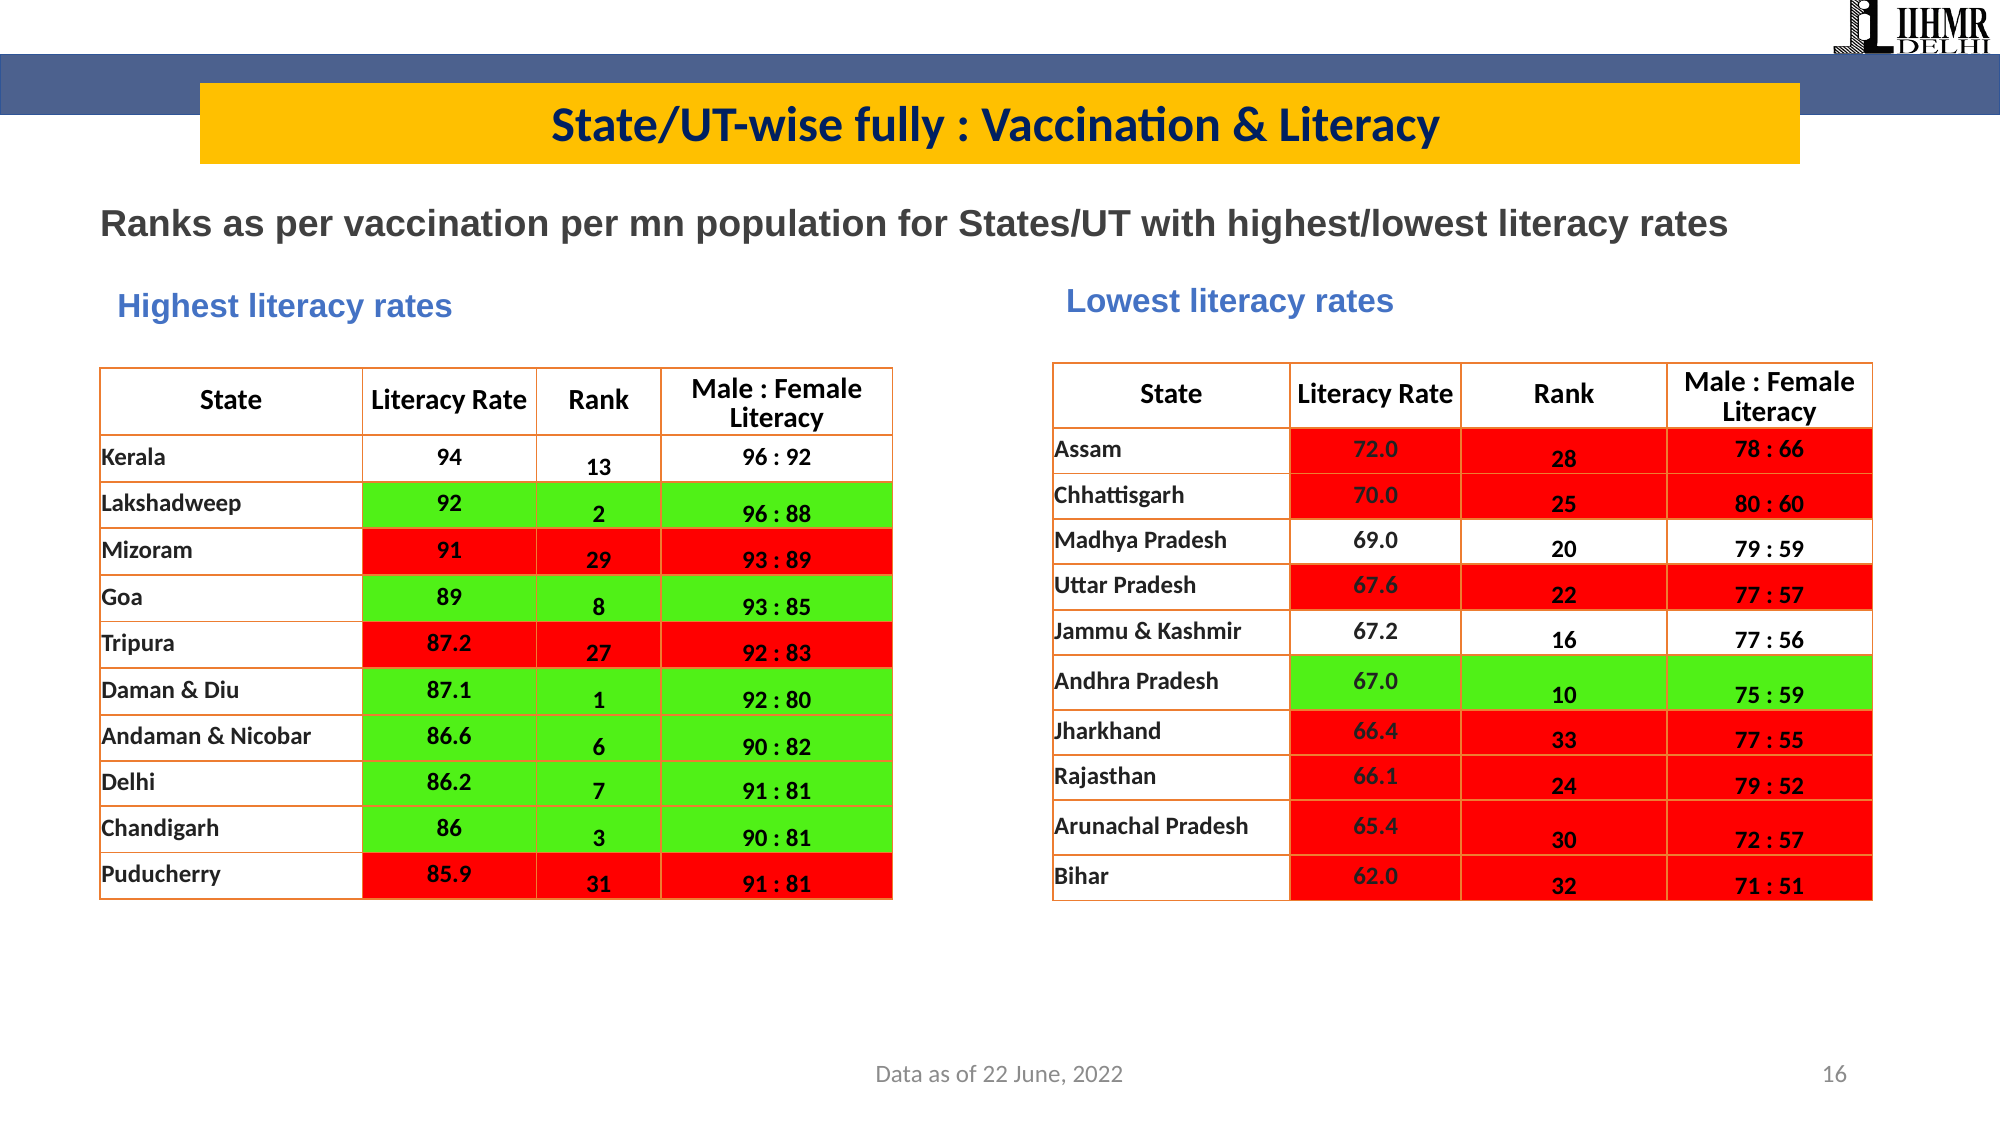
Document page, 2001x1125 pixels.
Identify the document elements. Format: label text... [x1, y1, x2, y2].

table_cell Bihar [1054, 856, 1289, 900]
table_cell 91 [363, 529, 536, 574]
table_cell 7 [537, 762, 660, 805]
table_cell 79 : 52 [1668, 756, 1872, 799]
table_cell 90 : 81 [662, 807, 892, 852]
table_cell Chandigarh [101, 807, 362, 852]
table_cell 72.0 [1291, 429, 1460, 473]
table_header State [101, 369, 362, 434]
table_cell 1 [537, 669, 660, 714]
table_cell Jammu & Kashmir [1054, 611, 1289, 654]
text_box [200, 159, 1800, 164]
footer Data as of 22 June, 2022 [662, 1042, 1338, 1103]
table_cell 27 [537, 622, 660, 667]
table_cell 93 : 89 [662, 529, 892, 574]
table_cell 10 [1462, 656, 1666, 709]
table_cell Jharkhand [1054, 711, 1289, 754]
table_cell 87.1 [363, 669, 536, 714]
table_cell 66.4 [1291, 711, 1460, 754]
table_header State [1054, 364, 1289, 427]
table_cell 96 : 88 [662, 483, 892, 527]
table_cell Tripura [101, 622, 362, 667]
table_cell 62.0 [1291, 856, 1460, 900]
table_cell Arunachal Pradesh [1054, 801, 1289, 854]
table_header Male : Female Literacy [1668, 364, 1872, 427]
table_cell 96 : 92 [662, 436, 892, 481]
table_cell 3 [537, 807, 660, 852]
table_cell 94 [363, 436, 536, 481]
table_cell 72 : 57 [1668, 801, 1872, 854]
text_box [0, 54, 2000, 115]
table_cell 13 [537, 436, 660, 481]
picture [1833, 0, 2000, 54]
table_cell Mizoram [101, 529, 362, 574]
table_cell Kerala [101, 436, 362, 481]
table_cell 77 : 56 [1668, 611, 1872, 654]
table_cell 67.0 [1291, 656, 1460, 709]
table_cell 79 : 59 [1668, 520, 1872, 563]
table_cell Daman & Diu [101, 669, 362, 714]
table_cell 86 [363, 807, 536, 852]
table_cell 31 [537, 853, 660, 898]
table_cell 69.0 [1291, 520, 1460, 563]
table_cell 32 [1462, 856, 1666, 900]
table_cell 70.0 [1291, 474, 1460, 518]
table_cell Andhra Pradesh [1054, 656, 1289, 709]
table_cell 80 : 60 [1668, 474, 1872, 518]
table_cell Puducherry [101, 853, 362, 898]
table_cell 67.6 [1291, 565, 1460, 609]
table_cell 6 [537, 716, 660, 760]
slide_number 16 [1412, 1042, 1863, 1103]
table_cell 90 : 82 [662, 716, 892, 760]
table_cell 66.1 [1291, 756, 1460, 799]
table_cell 77 : 57 [1668, 565, 1872, 609]
table_cell 16 [1462, 611, 1666, 654]
table_cell Goa [101, 576, 362, 621]
table_cell Assam [1054, 429, 1289, 473]
table_cell 20 [1462, 520, 1666, 563]
table_cell 86.6 [363, 716, 536, 760]
table_cell 75 : 59 [1668, 656, 1872, 709]
table_cell Chhattisgarh [1054, 474, 1289, 518]
table_cell 91 : 81 [662, 853, 892, 898]
table_cell Delhi [101, 762, 362, 805]
table_cell 8 [537, 576, 660, 621]
table_cell 28 [1462, 429, 1666, 473]
table_cell 92 : 83 [662, 622, 892, 667]
text_box Lowest literacy rates [1051, 272, 1410, 327]
table_cell 30 [1462, 801, 1666, 854]
table_cell 24 [1462, 756, 1666, 799]
text_box State/UT-wise fully : Vaccination & Literacy [193, 83, 1800, 159]
table_cell 93 : 85 [662, 576, 892, 621]
table_header Rank [537, 369, 660, 434]
table_cell 2 [537, 483, 660, 527]
table_cell 92 [363, 483, 536, 527]
table_cell 92 : 80 [662, 669, 892, 714]
table_cell Rajasthan [1054, 756, 1289, 799]
table_cell 89 [363, 576, 536, 621]
table_cell Uttar Pradesh [1054, 565, 1289, 609]
text_box Highest literacy rates [102, 276, 469, 332]
table_header Male : Female Literacy [662, 369, 892, 434]
table_header Rank [1462, 364, 1666, 427]
table_cell 22 [1462, 565, 1666, 609]
table_cell 86.2 [363, 762, 536, 805]
table_cell 65.4 [1291, 801, 1460, 854]
table_cell 33 [1462, 711, 1666, 754]
table_cell 85.9 [363, 853, 536, 898]
table_cell Andaman & Nicobar [101, 716, 362, 760]
table_cell Lakshadweep [101, 483, 362, 527]
text_box Ranks as per vaccination per mn population for States/UT with highest/lowest literacy rates [85, 191, 1798, 251]
table_cell 67.2 [1291, 611, 1460, 654]
table_cell 77 : 55 [1668, 711, 1872, 754]
table_cell 87.2 [363, 622, 536, 667]
table_header Literacy Rate [363, 369, 536, 434]
table_cell 91 : 81 [662, 762, 892, 805]
table_cell 25 [1462, 474, 1666, 518]
table_cell 71 : 51 [1668, 856, 1872, 900]
table_cell Madhya Pradesh [1054, 520, 1289, 563]
table_header Literacy Rate [1291, 364, 1460, 427]
table_cell 29 [537, 529, 660, 574]
table_cell 78 : 66 [1668, 429, 1872, 473]
